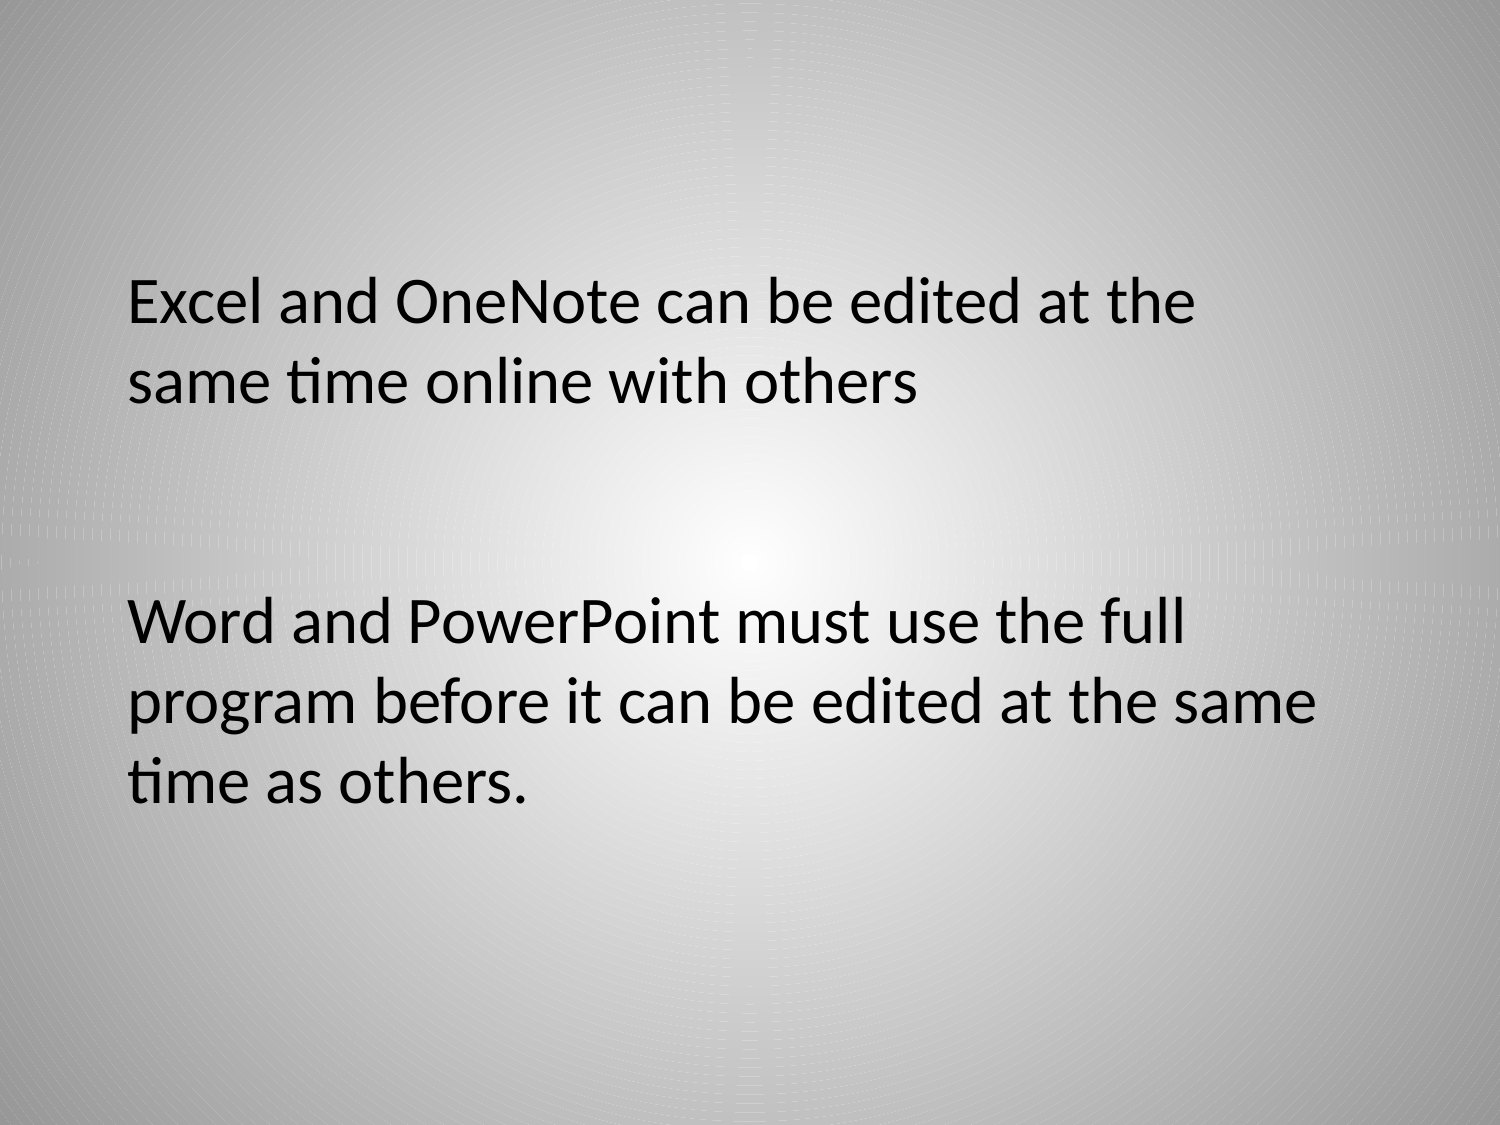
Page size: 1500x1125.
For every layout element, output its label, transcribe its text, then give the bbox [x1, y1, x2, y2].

text_box Excel and OneNote can be edited at the same time online with others Word and PowerPoint must use the full program before it can be edited at the same time as others. [112, 249, 1350, 825]
